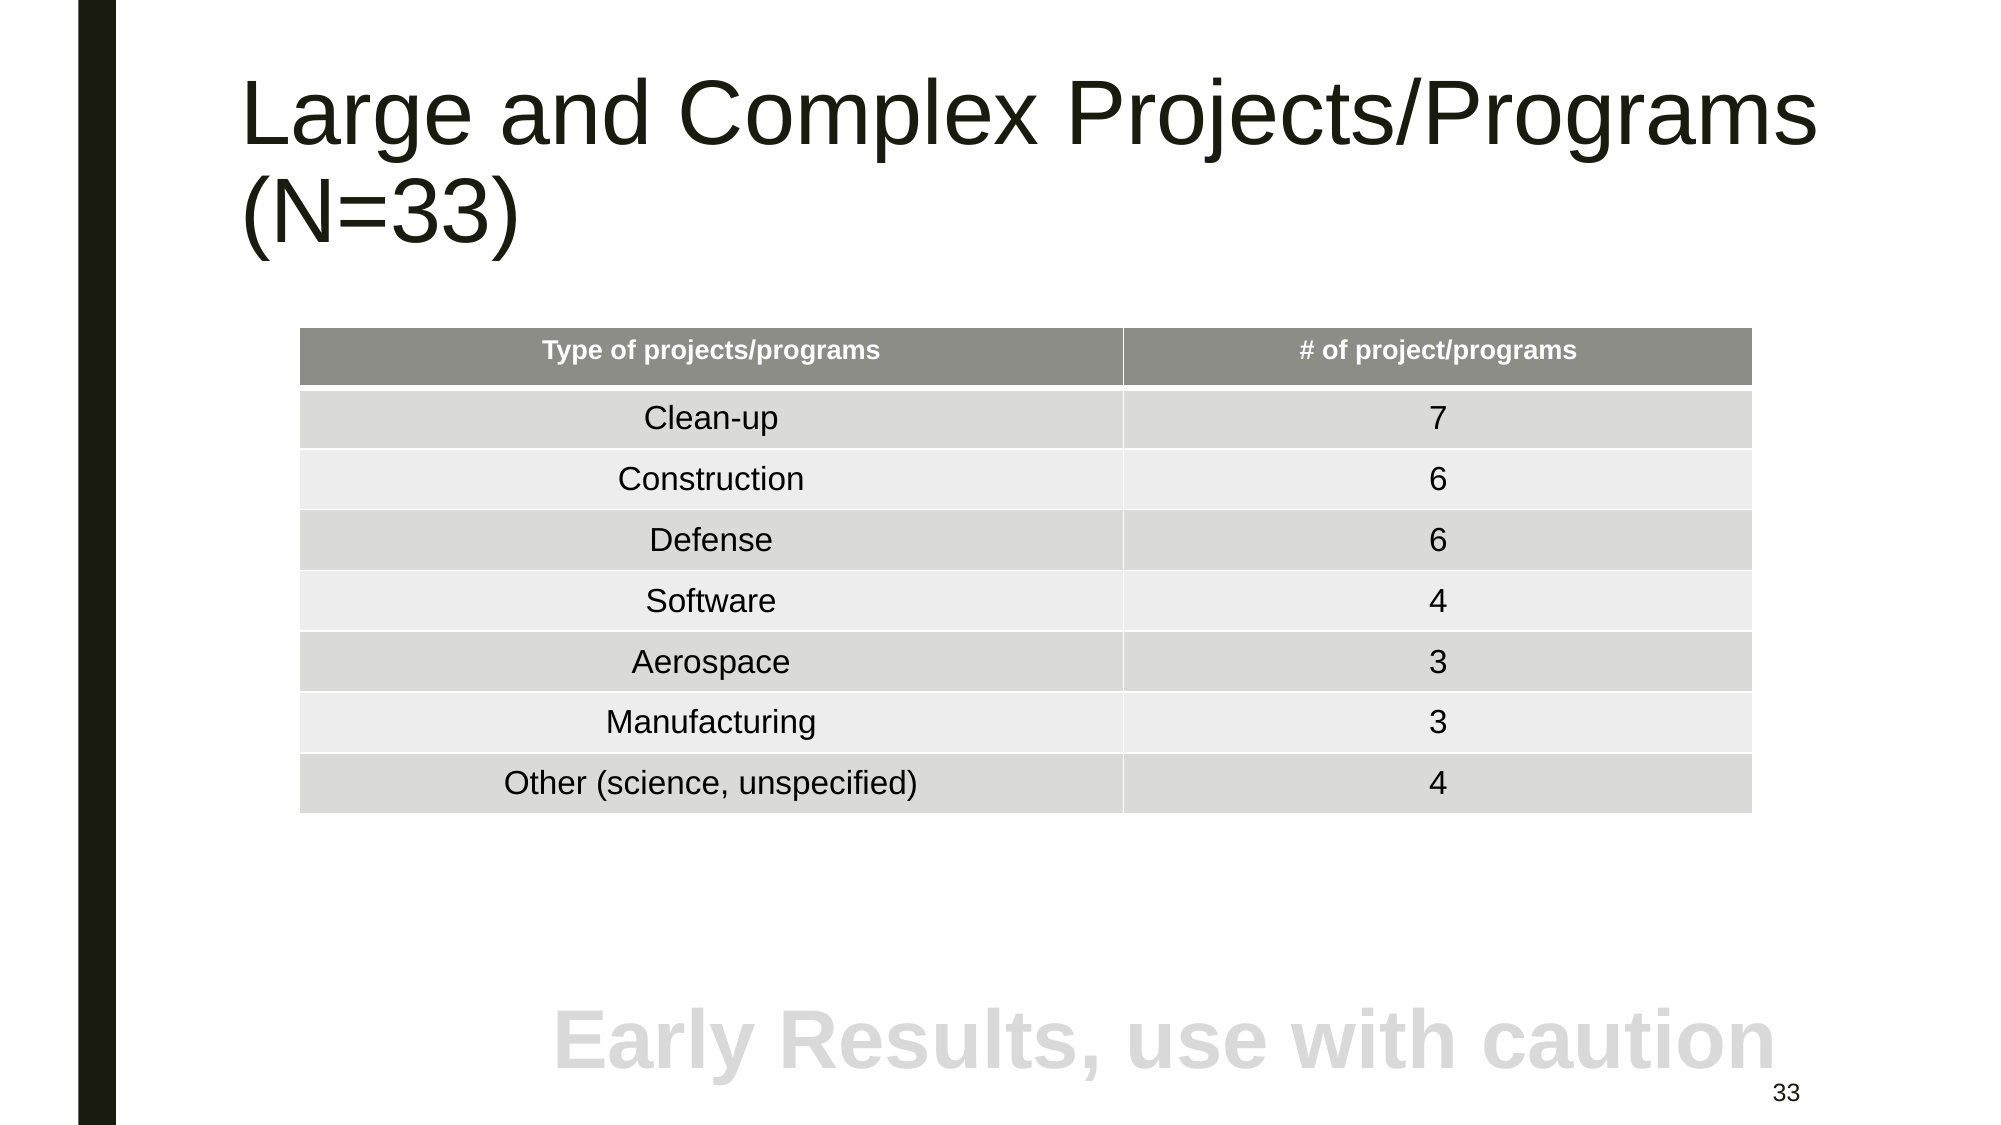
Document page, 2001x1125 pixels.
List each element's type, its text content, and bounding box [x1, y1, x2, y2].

text_box Early Results, use with caution [537, 977, 1794, 1093]
table_cell Defense [300, 510, 1123, 570]
table_cell 3 [1124, 632, 1752, 691]
table_cell Clean-up [300, 391, 1123, 448]
table_header # of project/programs [1124, 328, 1752, 385]
table_cell Software [300, 571, 1123, 630]
table_cell Manufacturing [300, 693, 1123, 752]
table_cell 6 [1124, 510, 1752, 570]
table_cell 6 [1124, 450, 1752, 509]
table_cell Construction [300, 450, 1123, 509]
table_cell 4 [1124, 754, 1752, 813]
table_cell 4 [1124, 571, 1752, 630]
table_cell 7 [1124, 391, 1752, 448]
title Large and Complex Projects/Programs (N=33) [225, 59, 1937, 304]
table_cell Other (science, unspecified) [300, 754, 1123, 813]
table_cell 3 [1124, 693, 1752, 752]
table_cell Aerospace [300, 632, 1123, 691]
slide_number 33 [1553, 1058, 1816, 1125]
table_header Type of projects/programs [300, 328, 1123, 385]
